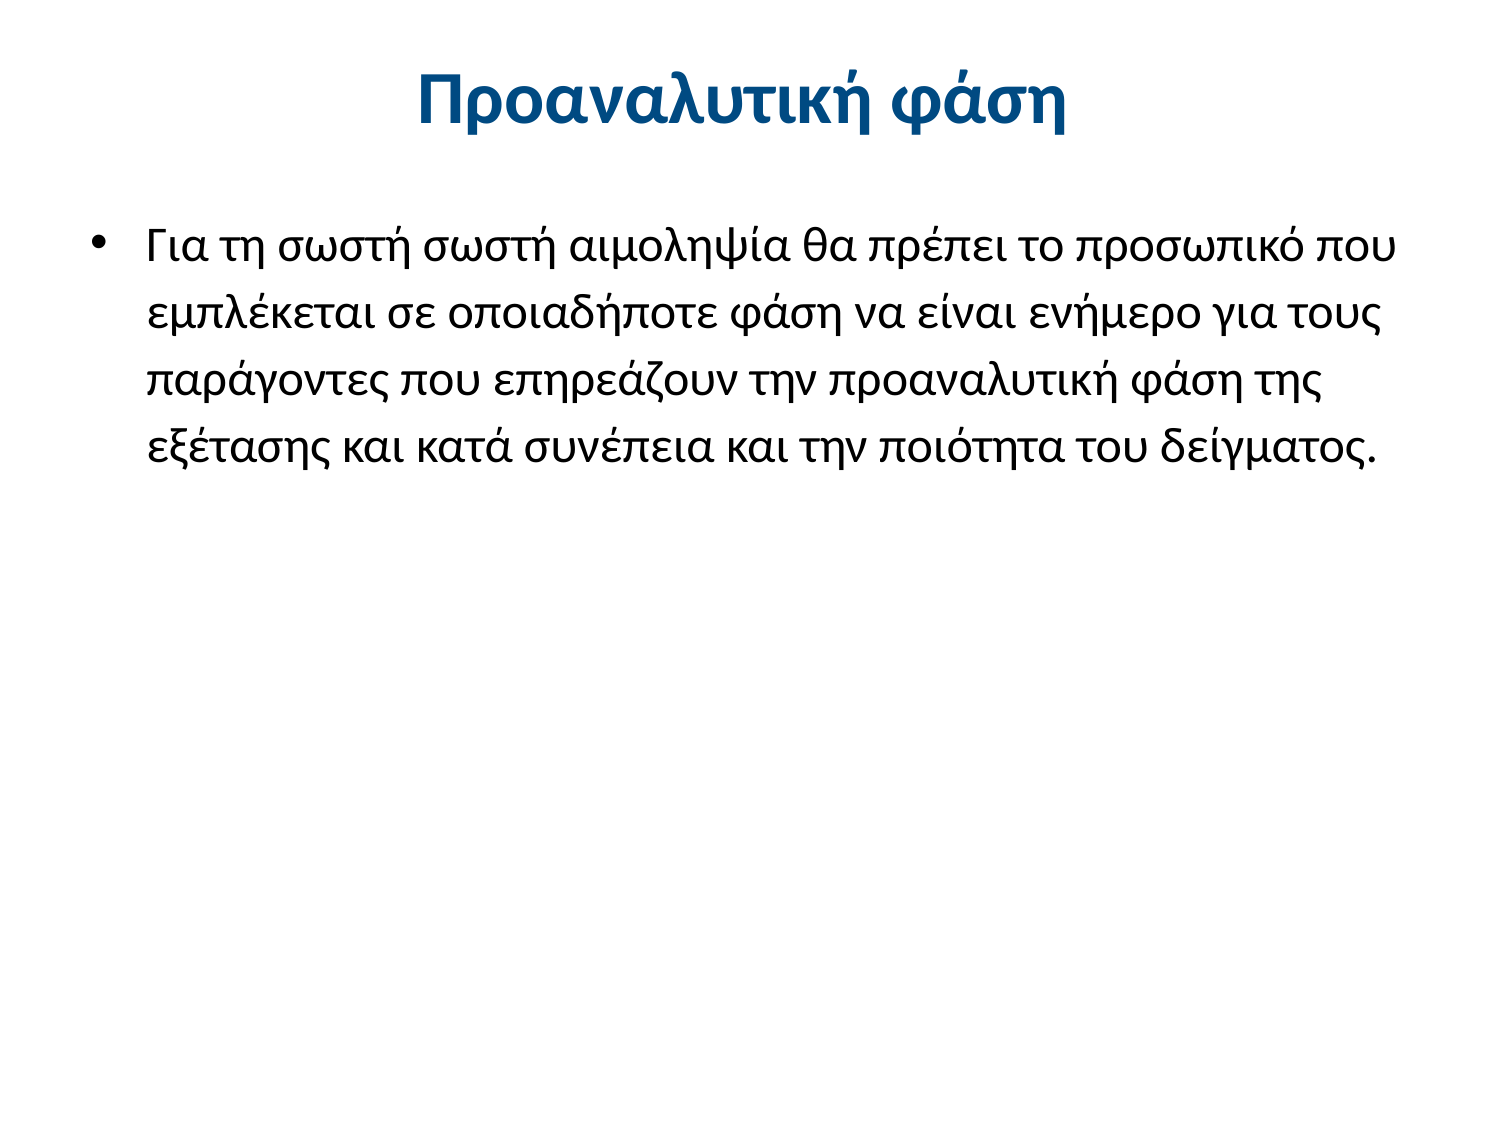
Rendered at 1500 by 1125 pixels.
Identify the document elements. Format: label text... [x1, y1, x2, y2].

title Προαναλυτική φάση [76, 19, 1427, 169]
list Για τη σωστή σωστή αιμοληψία θα πρέπει το προσωπικό που εμπλέκεται σε οποιαδήποτε φάση να είναι ενήμερο για τους παράγοντες που επηρεάζουν την προαναλυτική φάση της εξέτασης και κατά συνέπεια και την ποιότητα του δείγματος. [75, 196, 1425, 1024]
